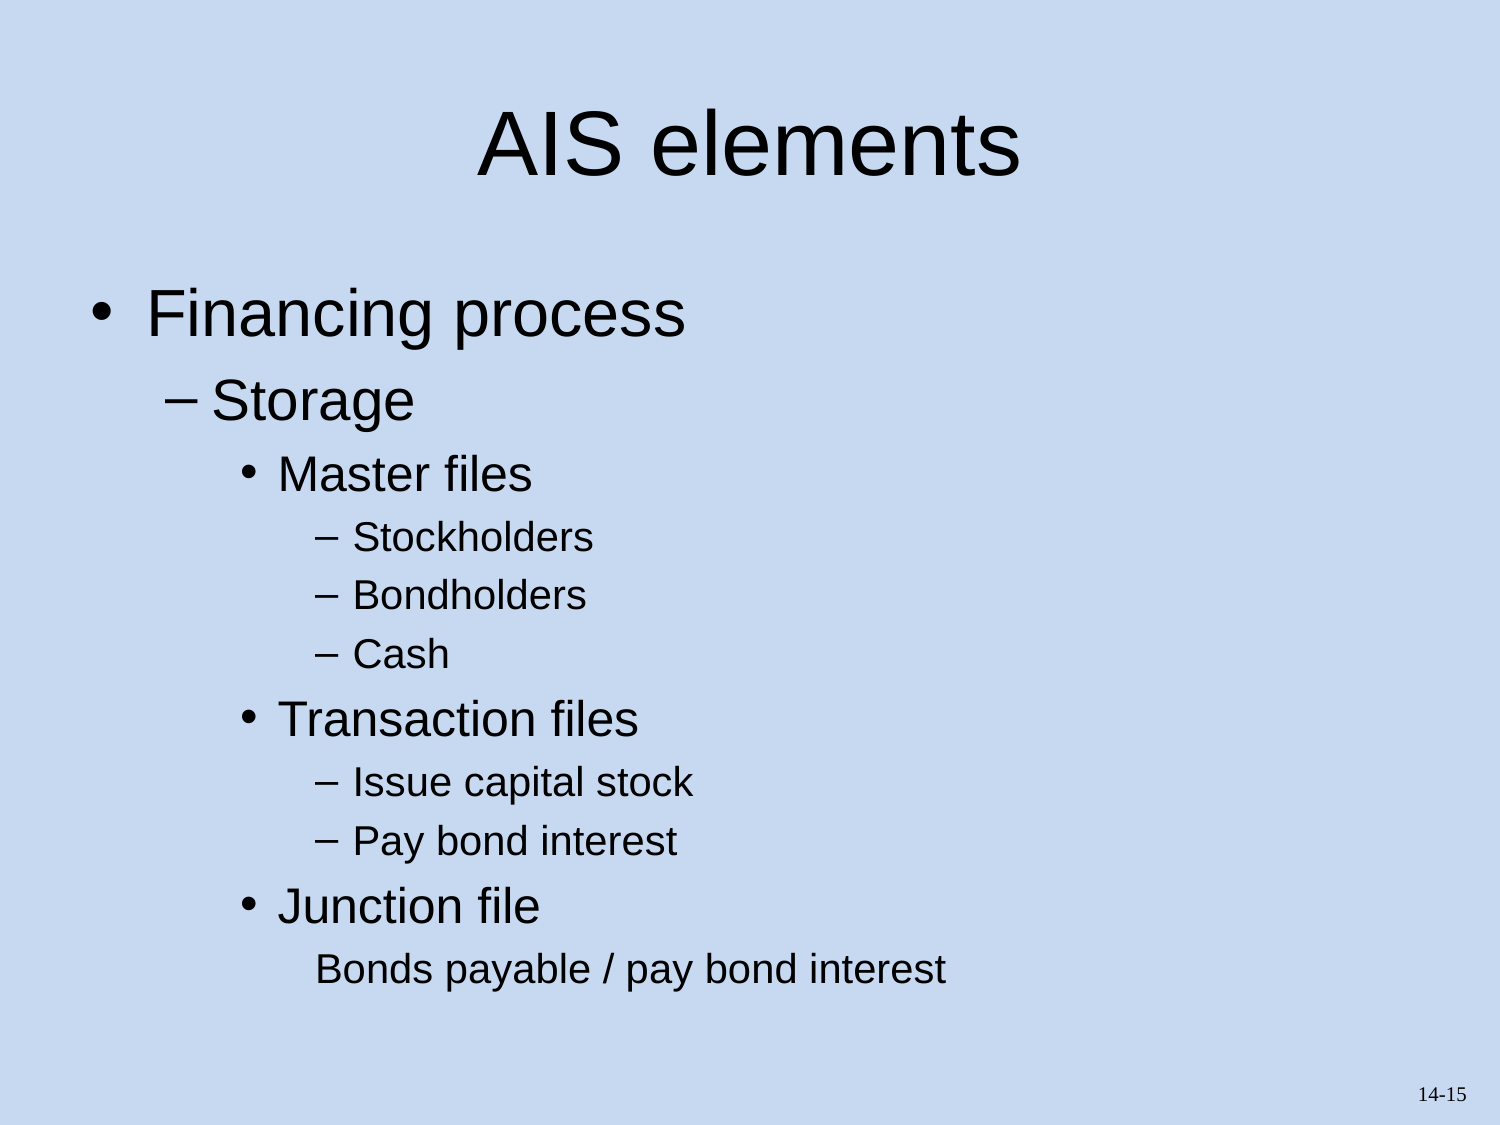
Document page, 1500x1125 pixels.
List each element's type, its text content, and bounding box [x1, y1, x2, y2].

title AIS elements [75, 45, 1425, 233]
list Financing process Storage Master files Stockholders Bondholders Cash Transaction files Issue capital stock Pay bond interest Junction file Bonds payable / pay bond interest [75, 262, 1425, 1005]
